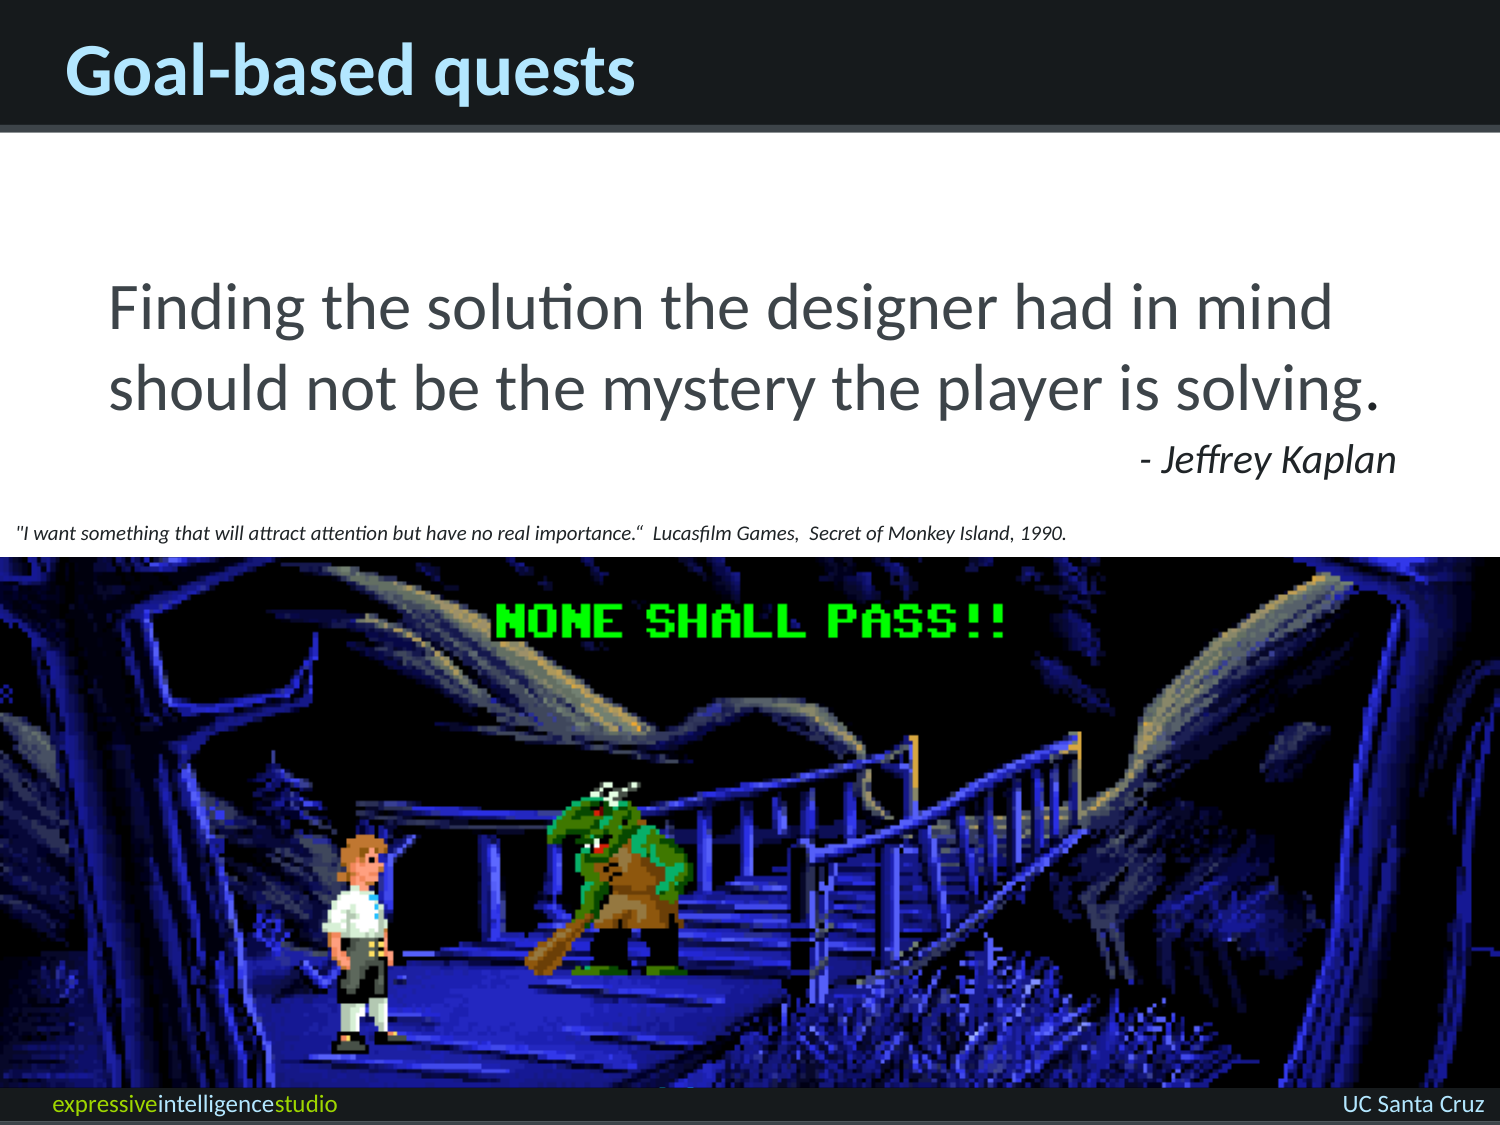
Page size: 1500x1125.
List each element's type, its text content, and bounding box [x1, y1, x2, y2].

text_box "I want something that will attract attention but have no real importance.“ Lucasfilm Games, Secret of Monkey Island, 1990. [0, 462, 1500, 553]
picture [0, 556, 1500, 1088]
title Goal-based quests [49, 0, 1401, 131]
list Finding the solution the designer had in mind should not be the mystery the player is solving. - Jeffrey Kaplan [37, 162, 1413, 426]
